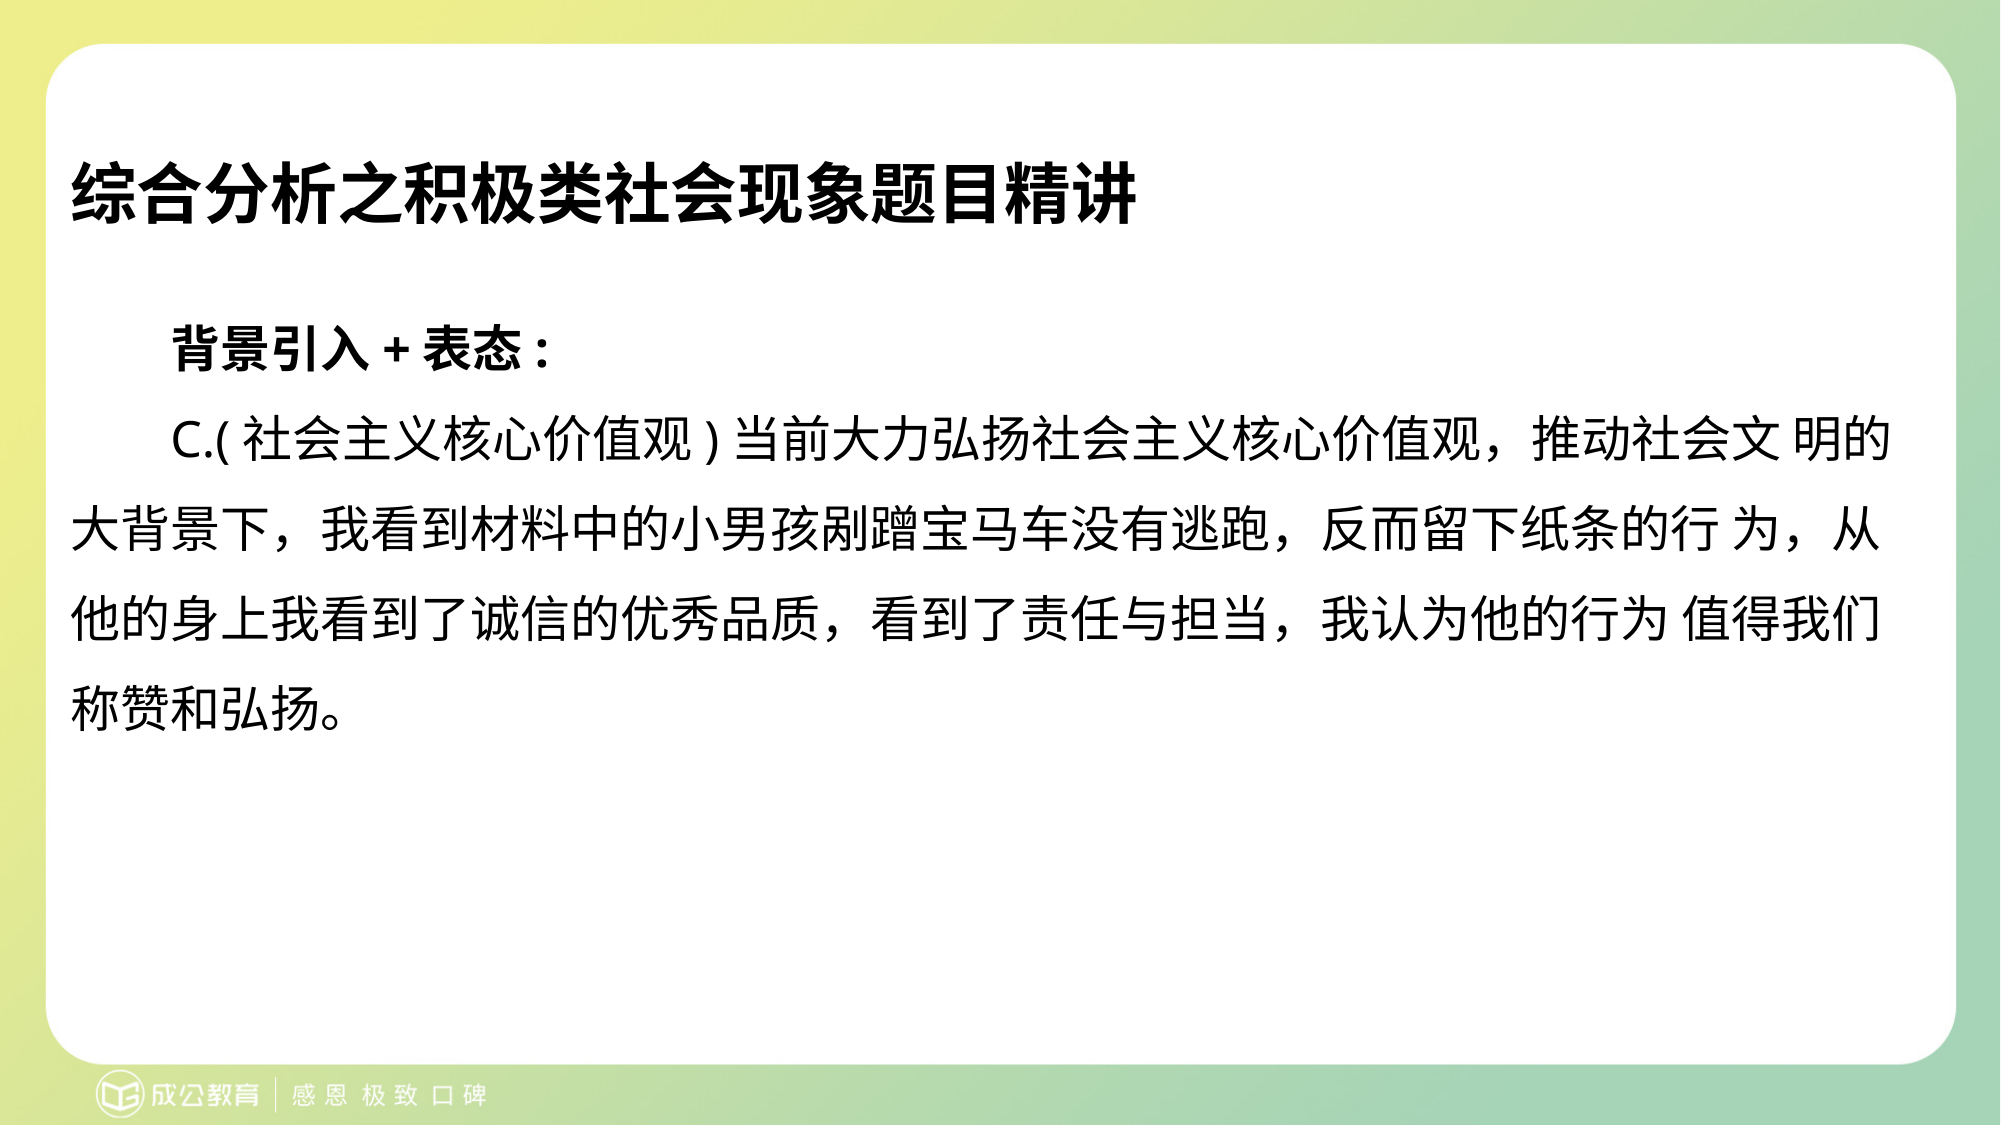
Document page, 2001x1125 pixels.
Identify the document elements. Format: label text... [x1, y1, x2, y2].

title 综合分析之积极类社会现象题目精讲 [55, 143, 1394, 219]
list 背景引入+表态: C.(社会主义核心价值观)当前大力弘扬社会主义核心价值观，推动社会文 明的大背景下，我看到材料中的小男孩剐蹭宝马车没有逃跑，反而留下纸条的行 为，从他的身上我看到了诚信的优秀品质，看到了责任与担当，我认为他的行为 值得我们称赞和弘扬。 [55, 219, 1925, 1015]
picture [0, 0, 2001, 1125]
